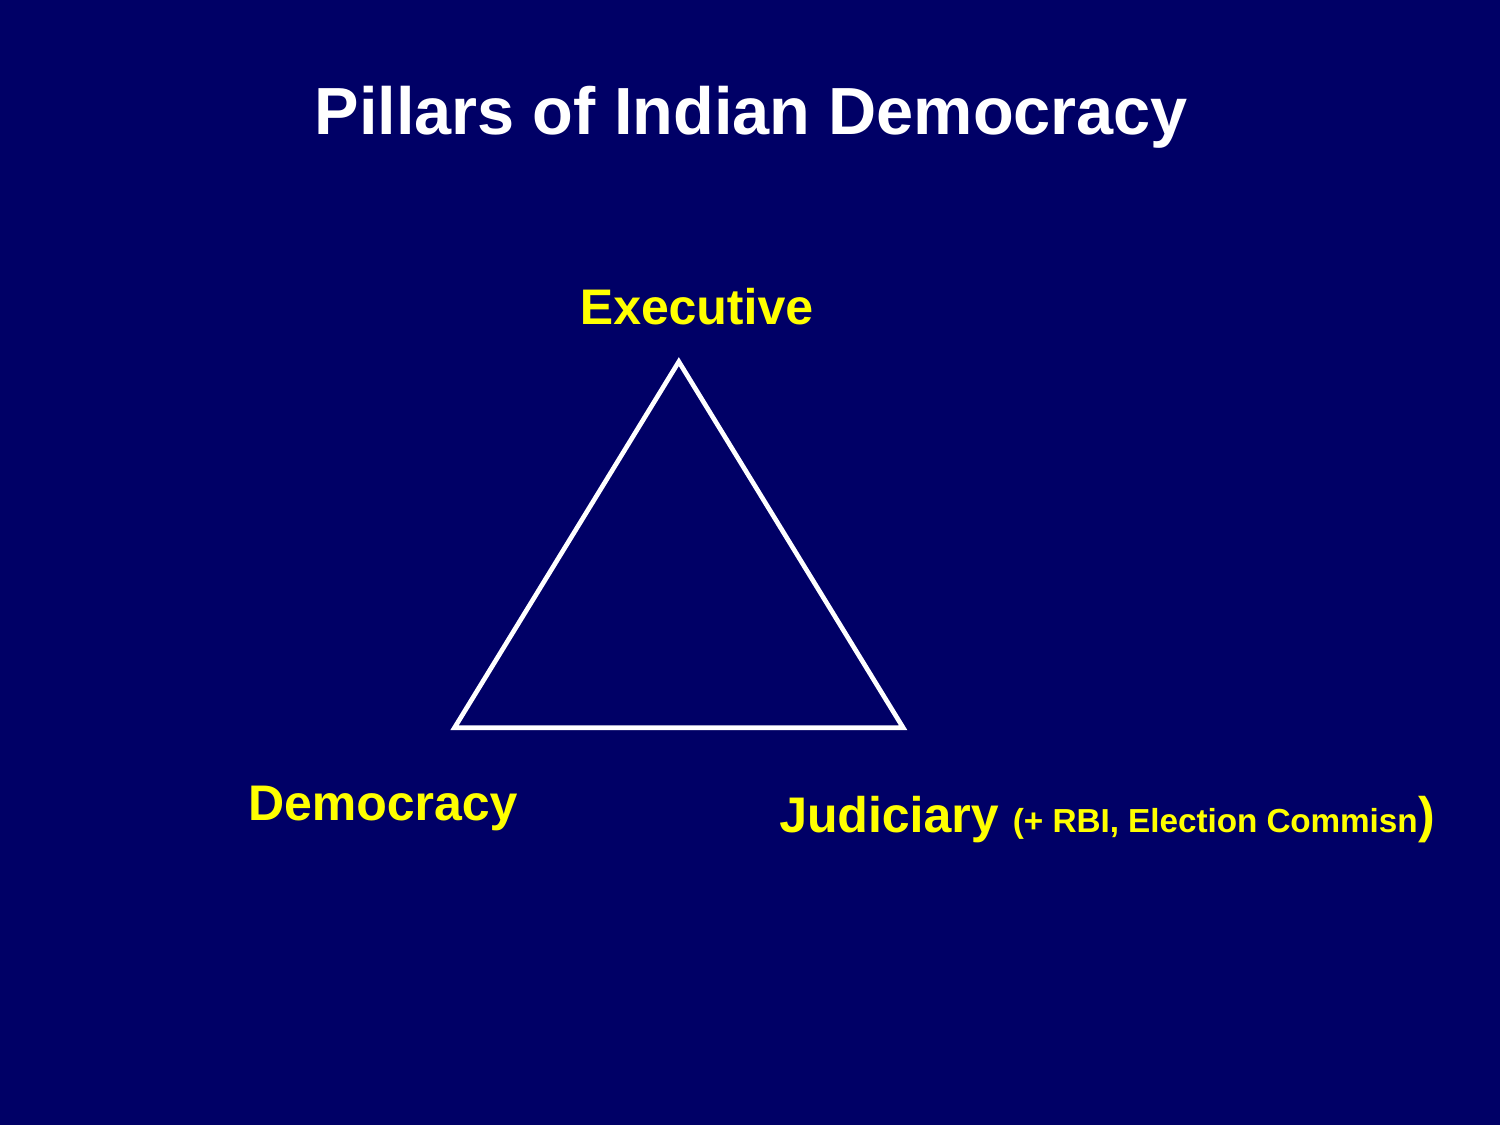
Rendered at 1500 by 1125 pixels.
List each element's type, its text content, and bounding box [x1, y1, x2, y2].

text_box Judiciary (+ RBI, Election Commisn) [749, 774, 1465, 850]
text_box Democracy [206, 763, 573, 838]
text_box [454, 361, 904, 728]
text_box Executive [513, 267, 880, 342]
title Pillars of Indian Democracy [76, 30, 1428, 185]
